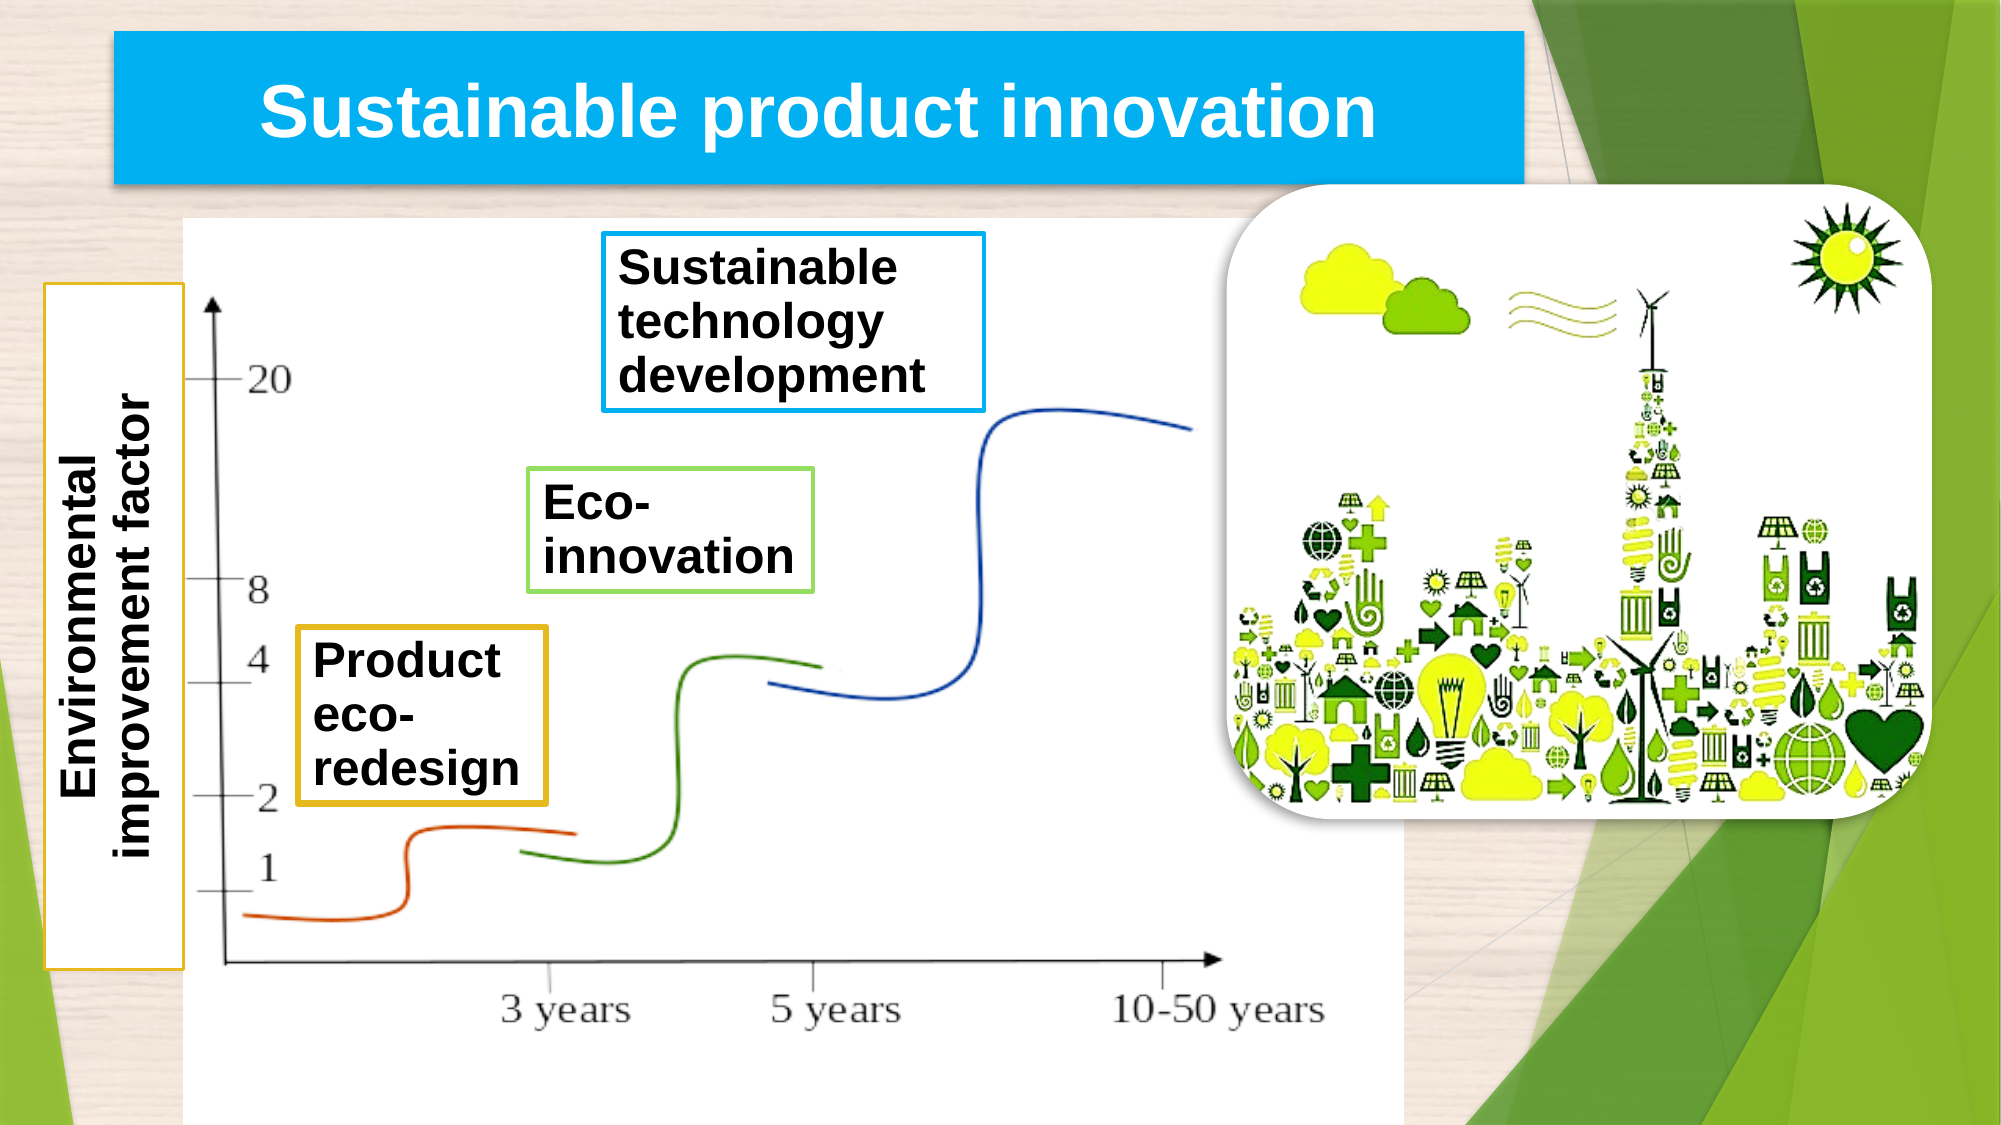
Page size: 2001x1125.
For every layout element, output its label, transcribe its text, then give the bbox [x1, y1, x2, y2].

picture [182, 183, 1933, 1125]
text_box Environmental improvement factor [43, 282, 178, 971]
title Sustainable product innovation [114, 31, 1525, 185]
